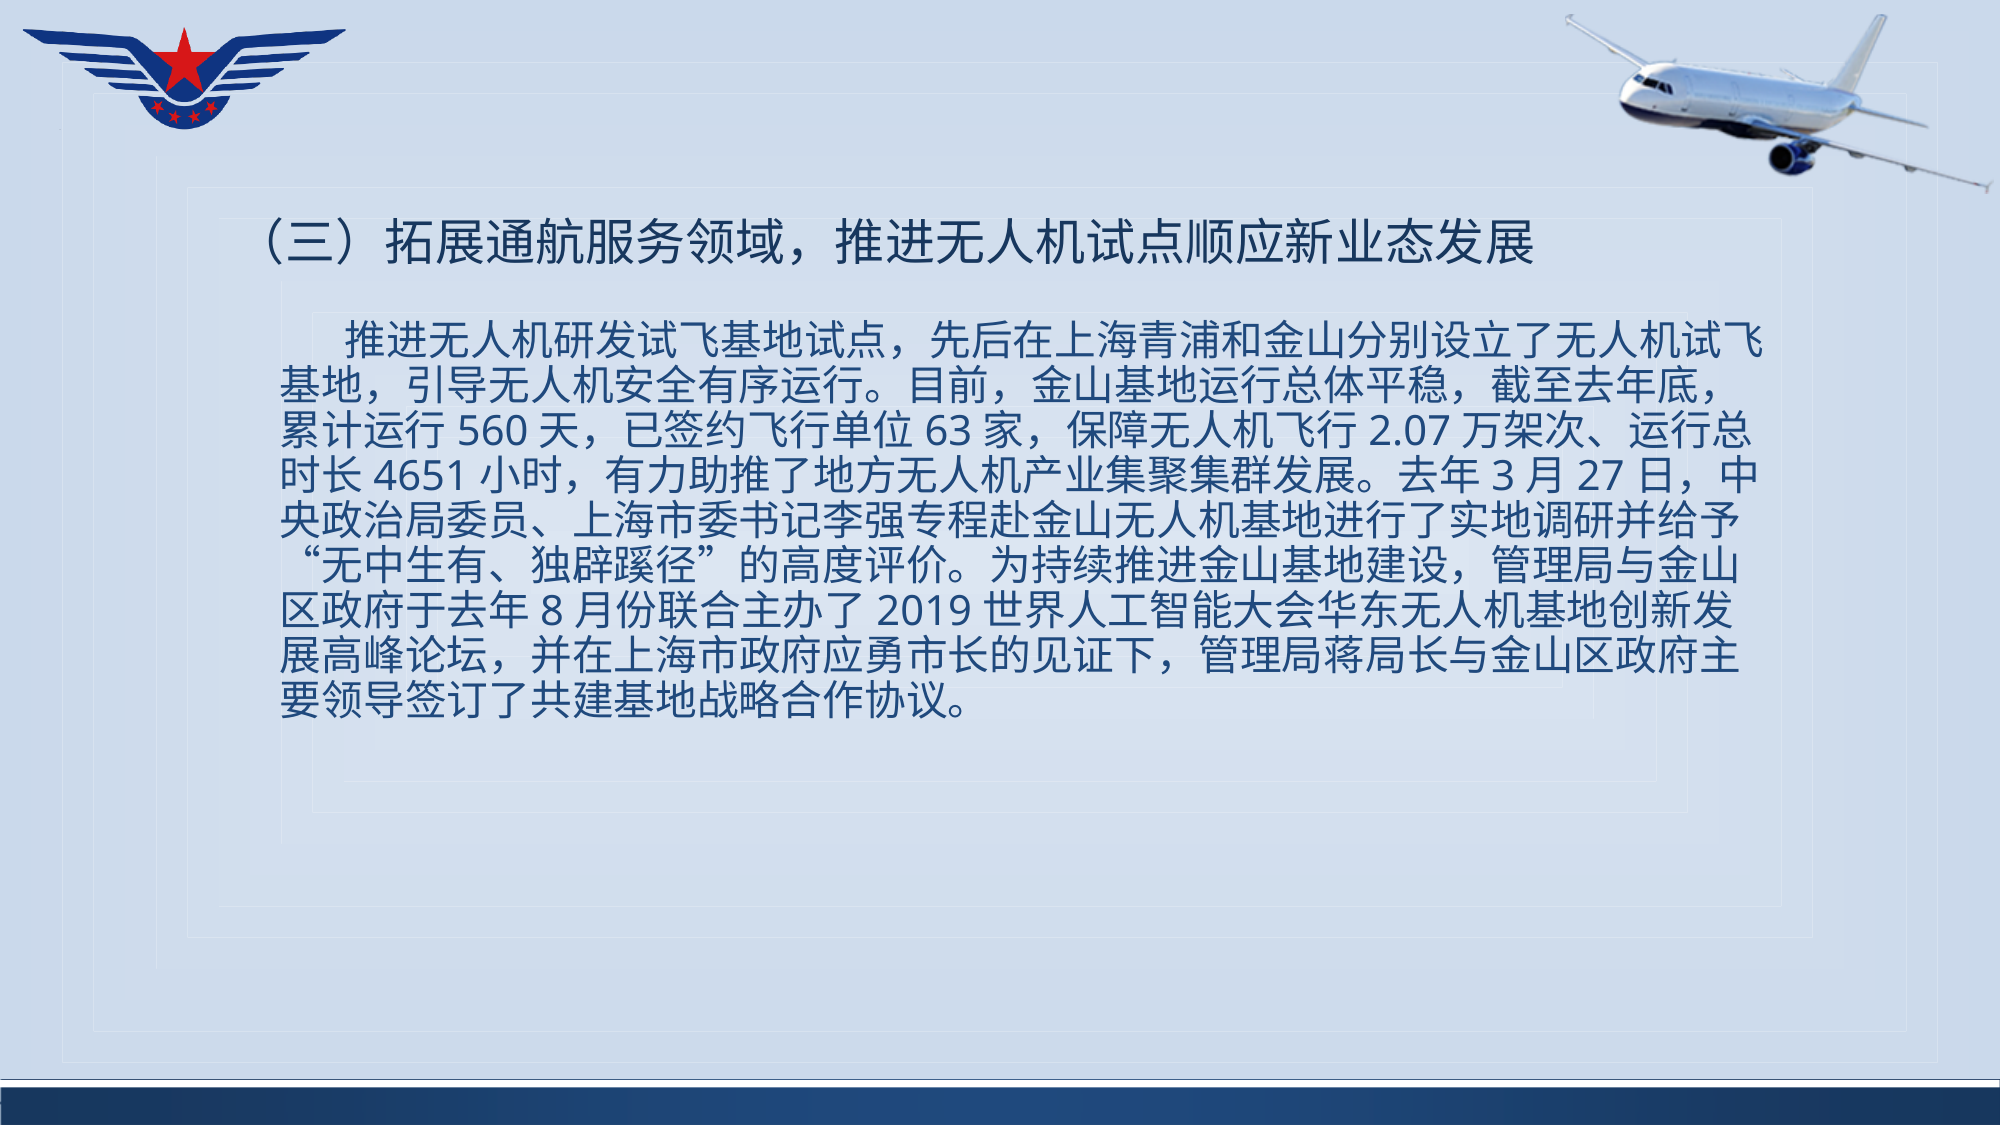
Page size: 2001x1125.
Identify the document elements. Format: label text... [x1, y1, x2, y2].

picture [0, 1078, 2001, 1125]
picture [1565, 14, 1994, 194]
title （三）拓展通航服务领域，推进无人机试点顺应新业态发展 [219, 76, 1781, 280]
picture [18, 23, 348, 130]
list 推进无人机研发试飞基地试点，先后在上海青浦和金山分别设立了无人机试飞基地，引导无人机安全有序运行。目前，金山基地运行总体平稳，截至去年底，累计运行560天，已签约飞行单位63家，保障无人机飞行2.07万架次、运行总时长4651小时，有力助推了地方无人机产业集聚集群发展。去年3月27日，中央政治局委员、上海市委书记李强专程赴金山无人机基地进行了实地调研并给予“无中生有、独辟蹊径”的高度评价。为持续推进金山基地建设，管理局与金山区政府于去年8月份联合主办了2019世界人工智能大会华东无人机基地创新发展高峰论坛，并在上海市政府应勇市长的见证下，管理局蒋局长与金山区政府主要领导签订了共建基地战略合作协议。 [219, 311, 1781, 990]
